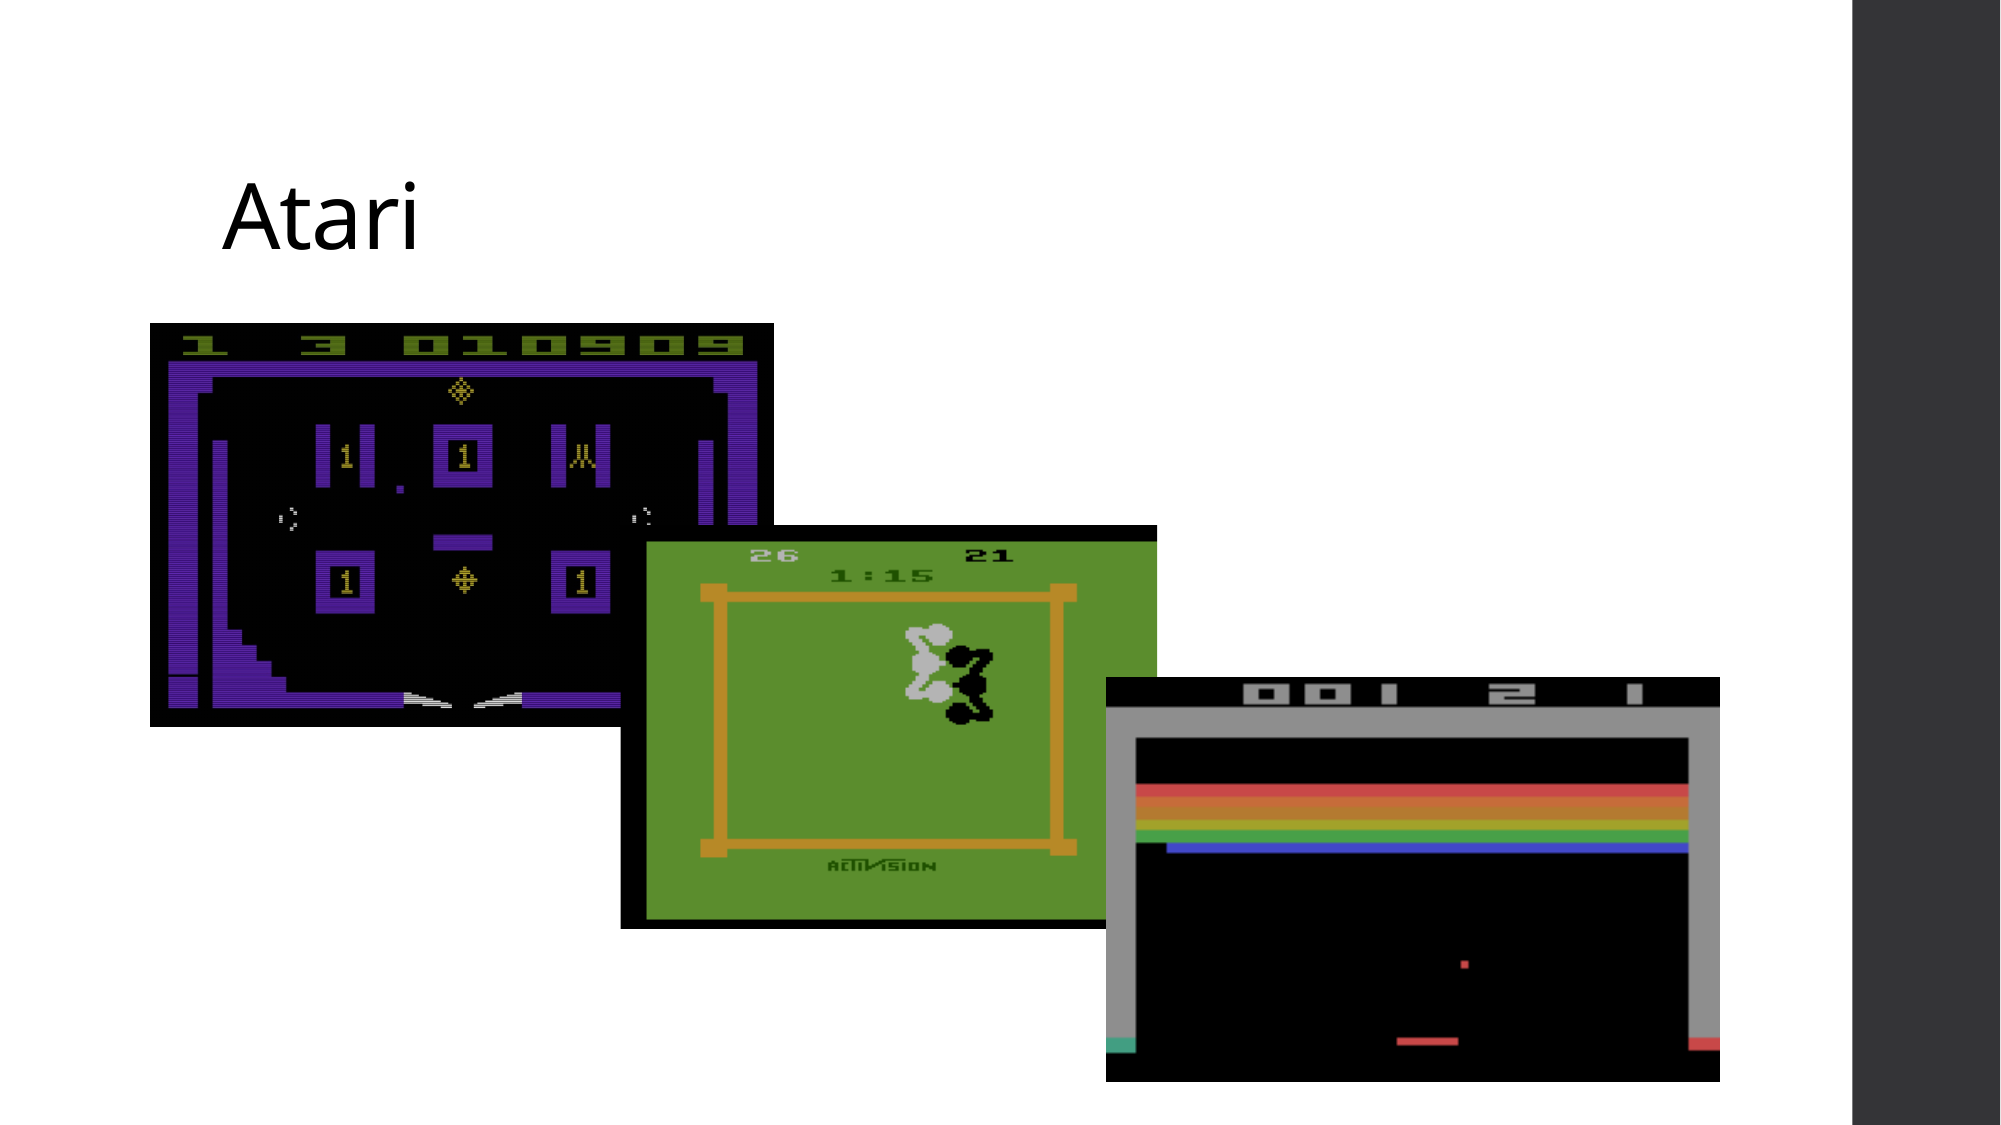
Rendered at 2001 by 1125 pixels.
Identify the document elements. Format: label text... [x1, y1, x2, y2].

title Atari [206, 60, 1797, 278]
picture [149, 323, 1720, 1082]
